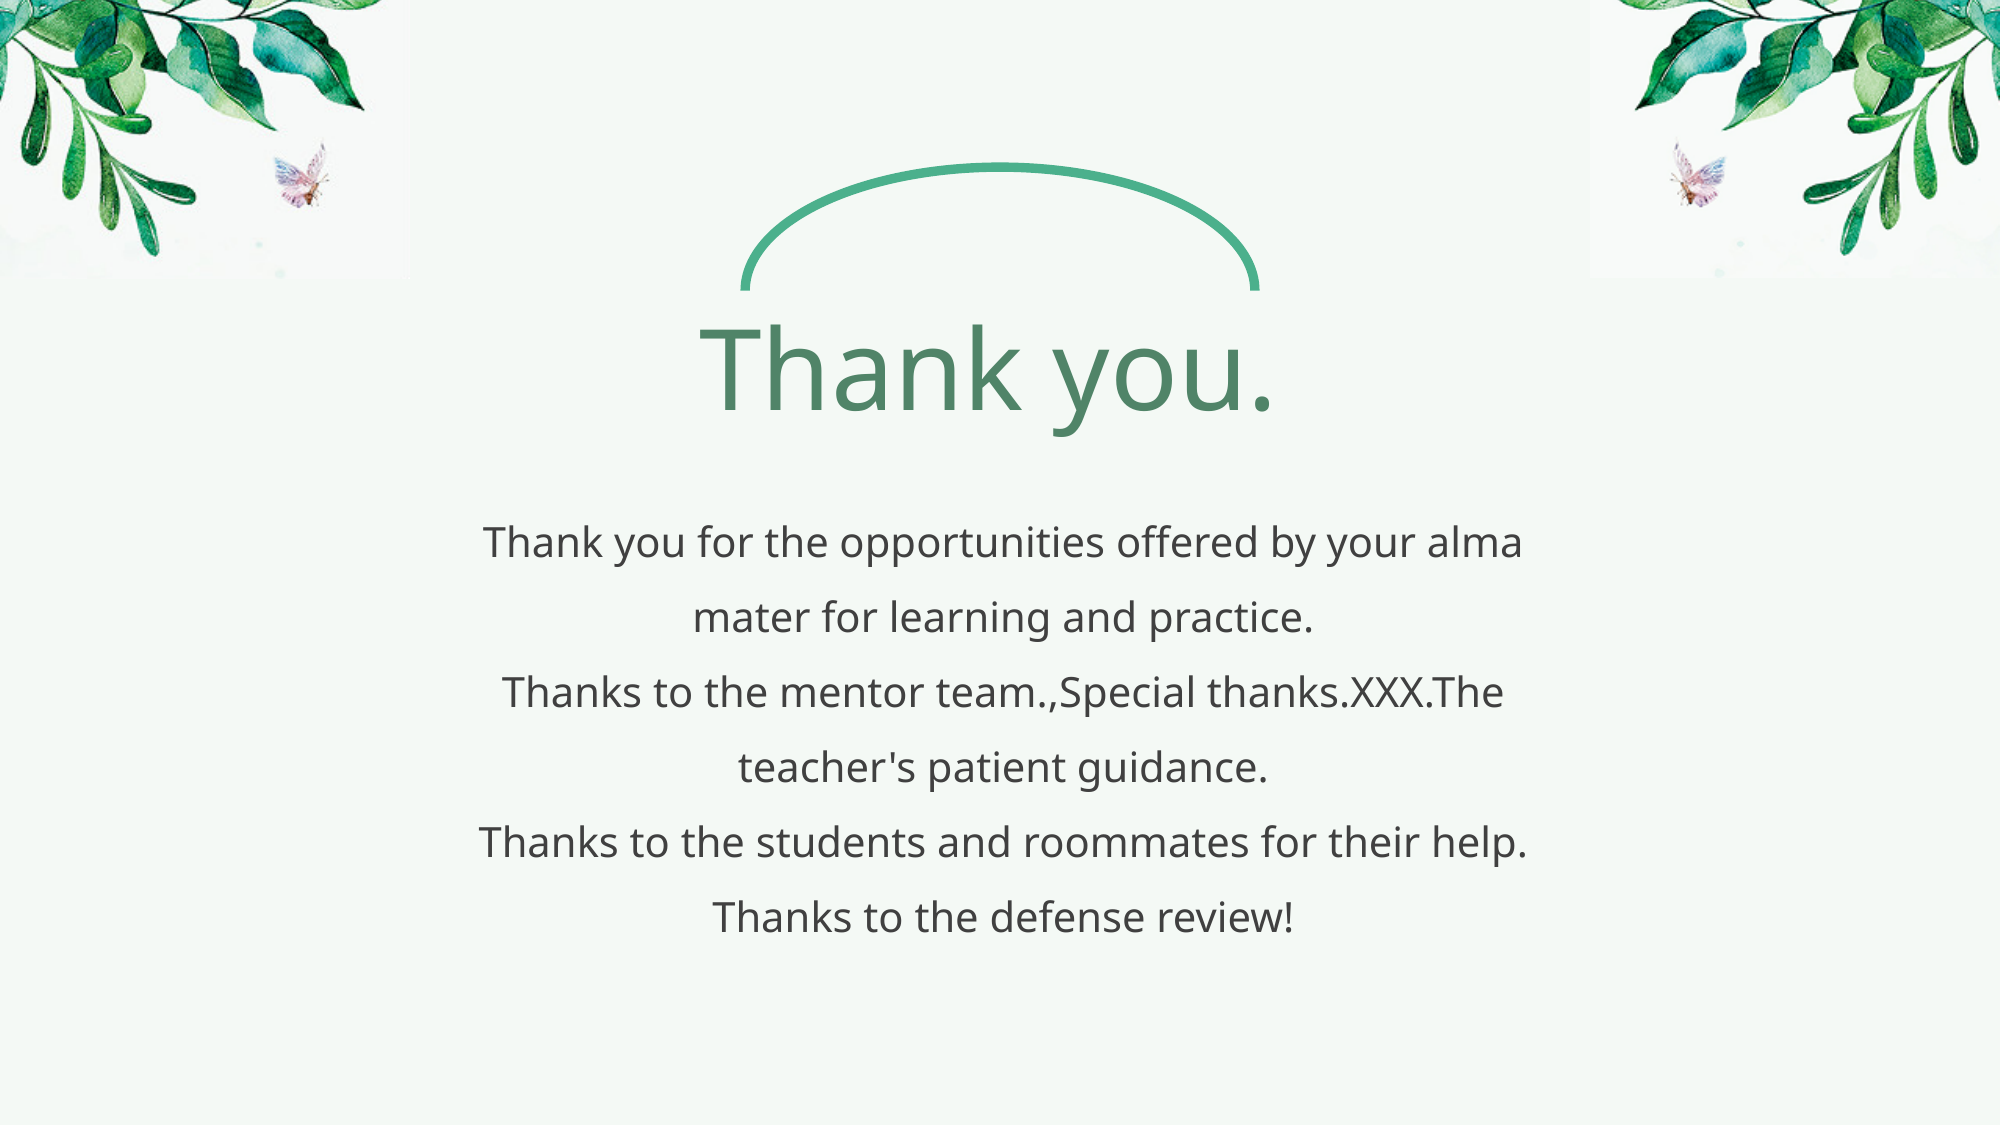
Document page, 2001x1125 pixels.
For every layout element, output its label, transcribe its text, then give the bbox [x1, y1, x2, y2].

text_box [684, 167, 1314, 443]
text_box Thank you for the opportunities offered by your alma mater for learning and practice. Thanks to the mentor team.,Special thanks.XXX.The teacher's patient guidance. Thanks to the students and roommates for their help. Thanks to the defense review! [453, 483, 1554, 948]
picture [0, 0, 410, 279]
picture [1590, 0, 2000, 279]
